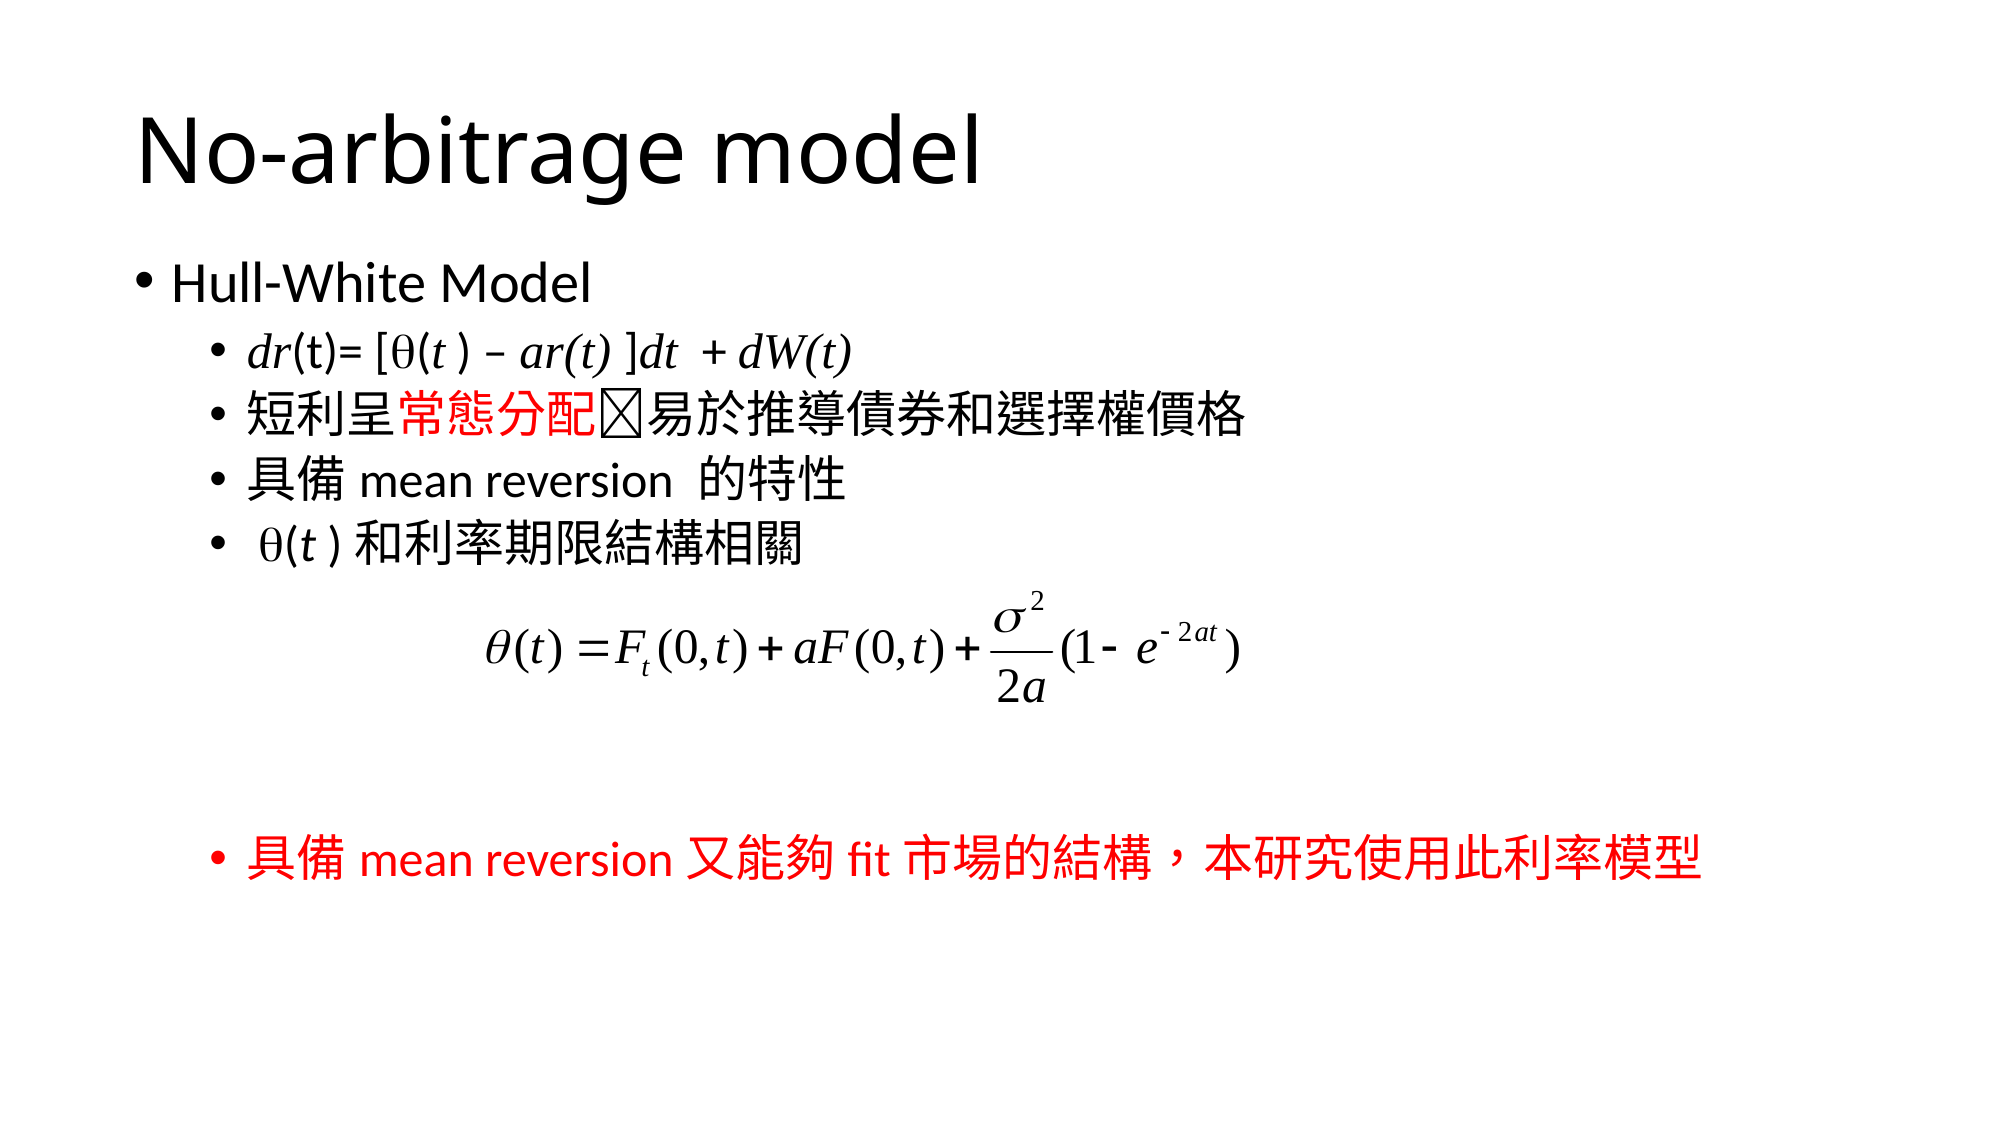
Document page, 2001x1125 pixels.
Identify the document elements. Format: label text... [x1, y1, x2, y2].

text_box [478, 577, 1252, 714]
title No-arbitrage model [119, 45, 1845, 263]
